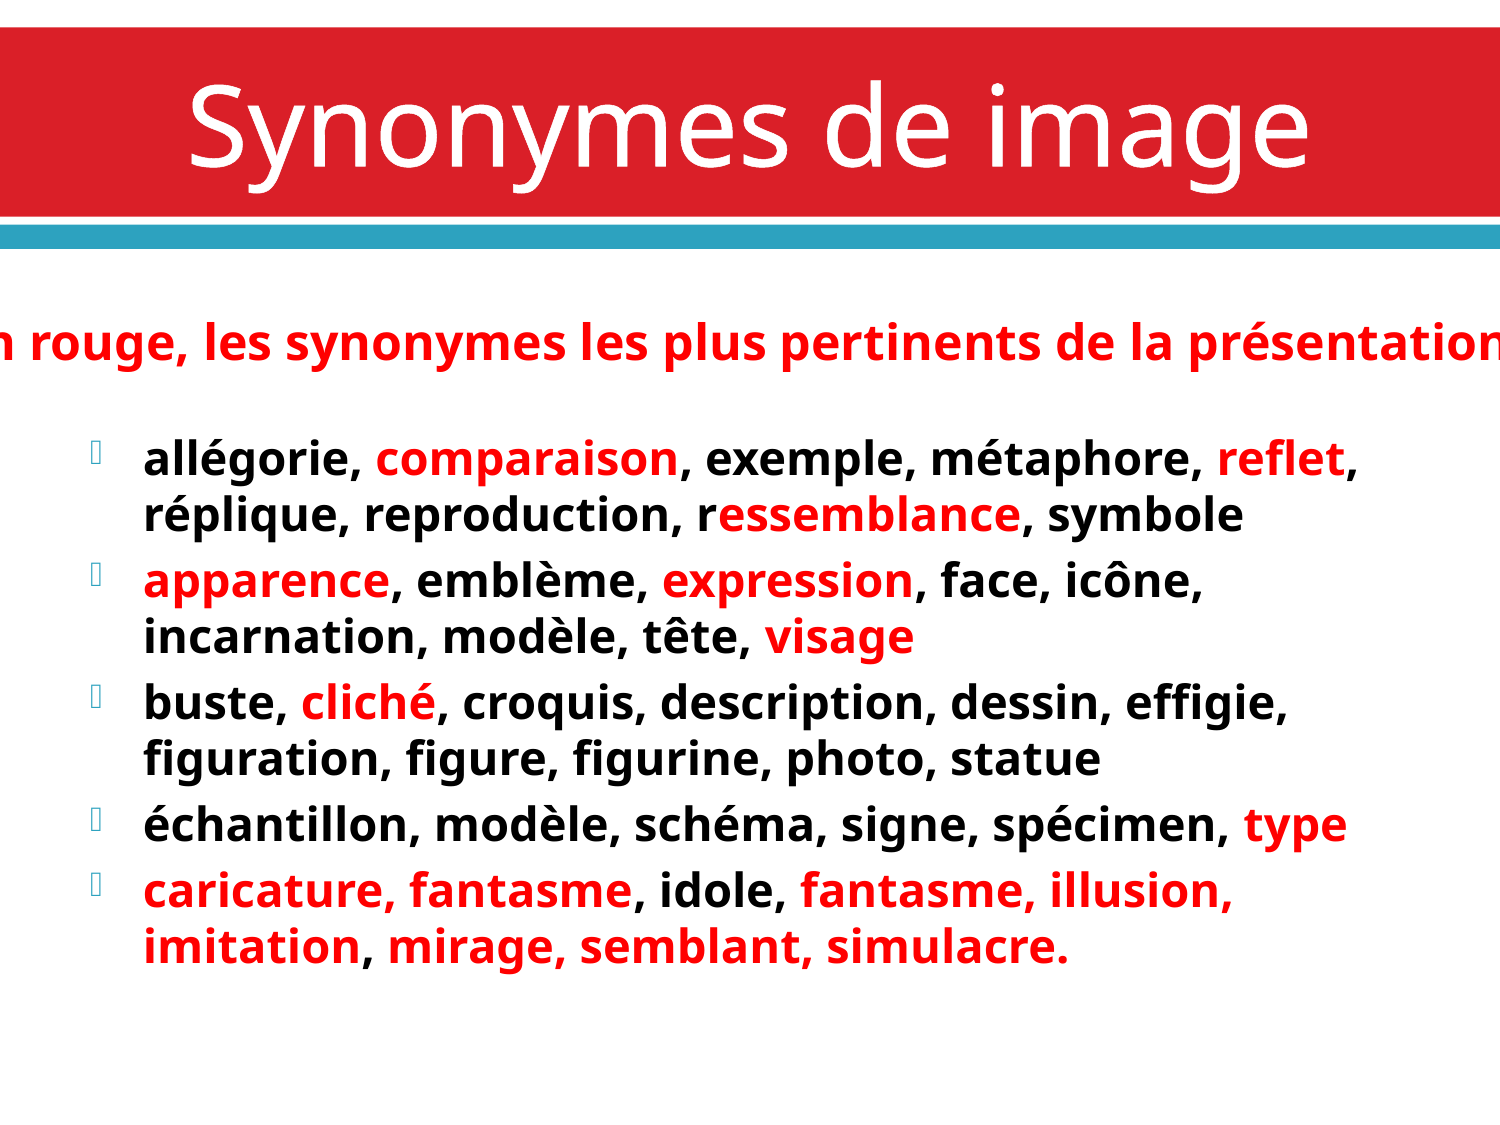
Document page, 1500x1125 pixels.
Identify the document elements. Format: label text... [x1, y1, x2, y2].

title Synonymes de image [75, 29, 1425, 213]
list allégorie, comparaison, exemple, métaphore, reflet, réplique, reproduction, ressemblance, symbole apparence, emblème, expression, face, icône, incarnation, modèle, tête, visage buste, cliché, croquis, description, dessin, effigie, figuration, figure, figurine, photo, statue échantillon, modèle, schéma, signe, spécimen, type caricature, fantasme, idole, fantasme, illusion, imitation, mirage, semblant, simulacre. [75, 420, 1425, 1059]
text_box En rouge, les synonymes les plus pertinents de la présentation [0, 302, 1500, 378]
